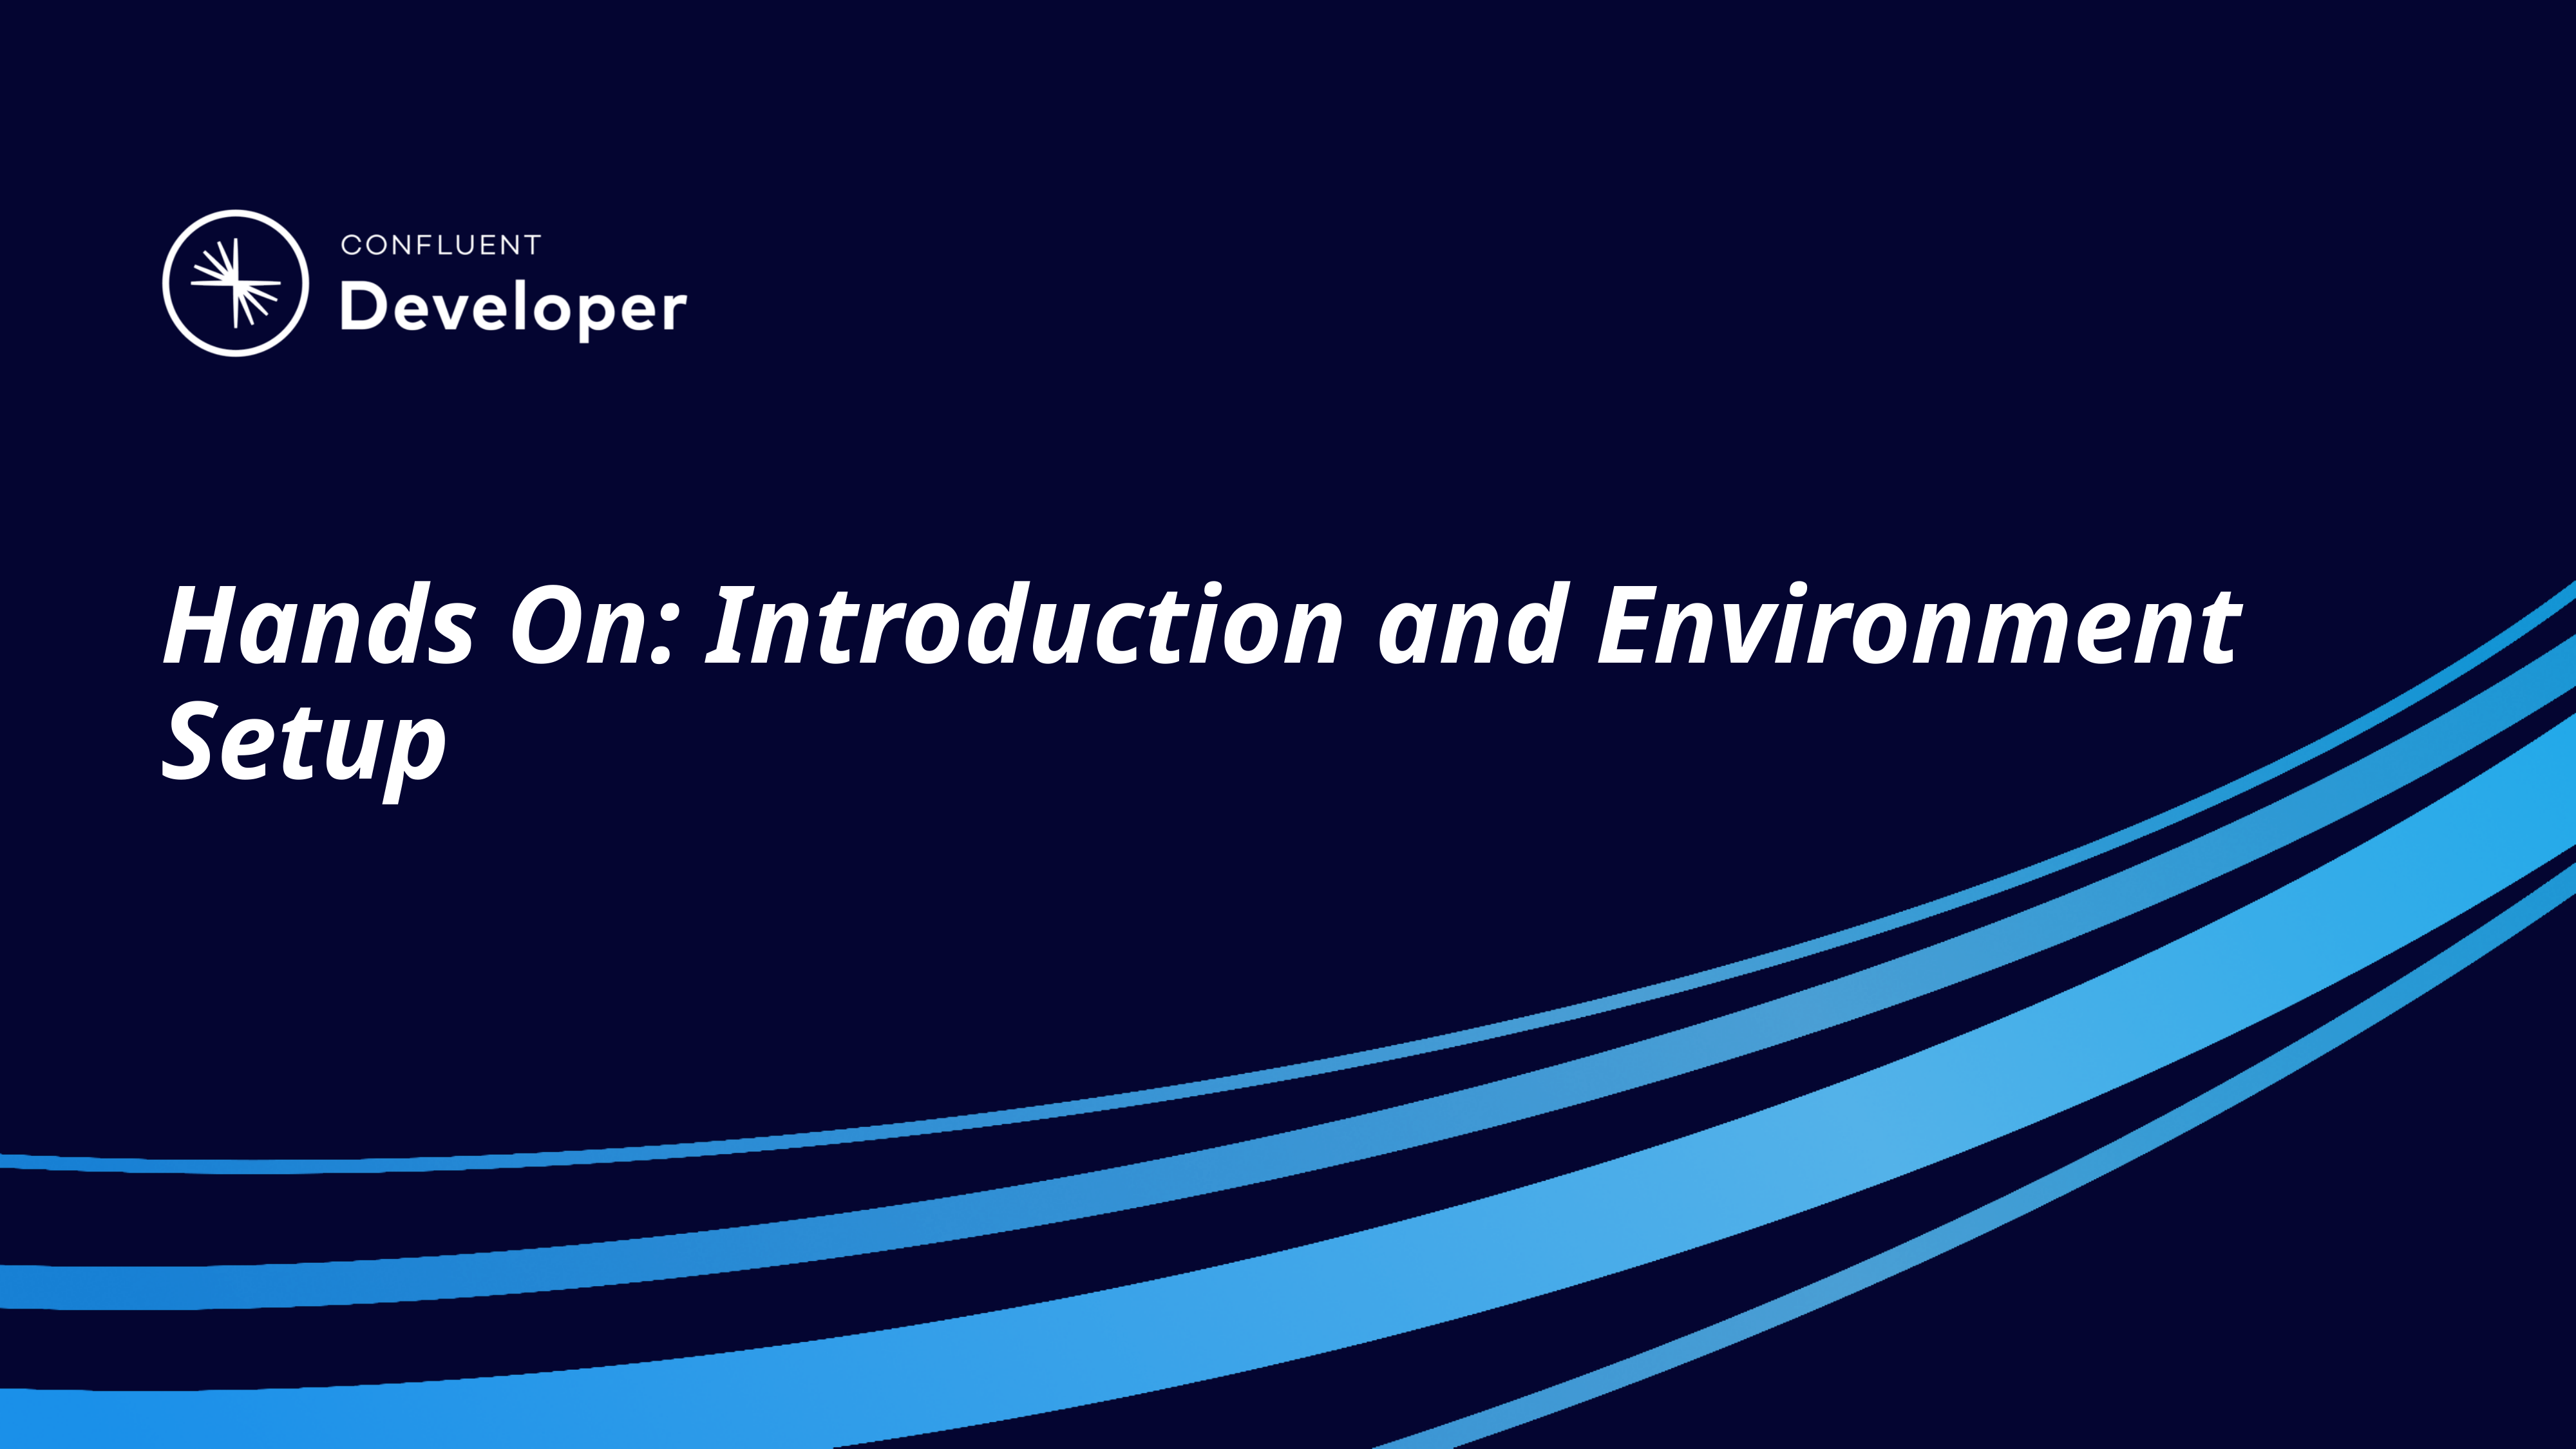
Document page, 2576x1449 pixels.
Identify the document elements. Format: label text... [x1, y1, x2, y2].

picture [0, 129, 2576, 1449]
title Hands On: Introduction and Environment Setup [160, 497, 2314, 815]
